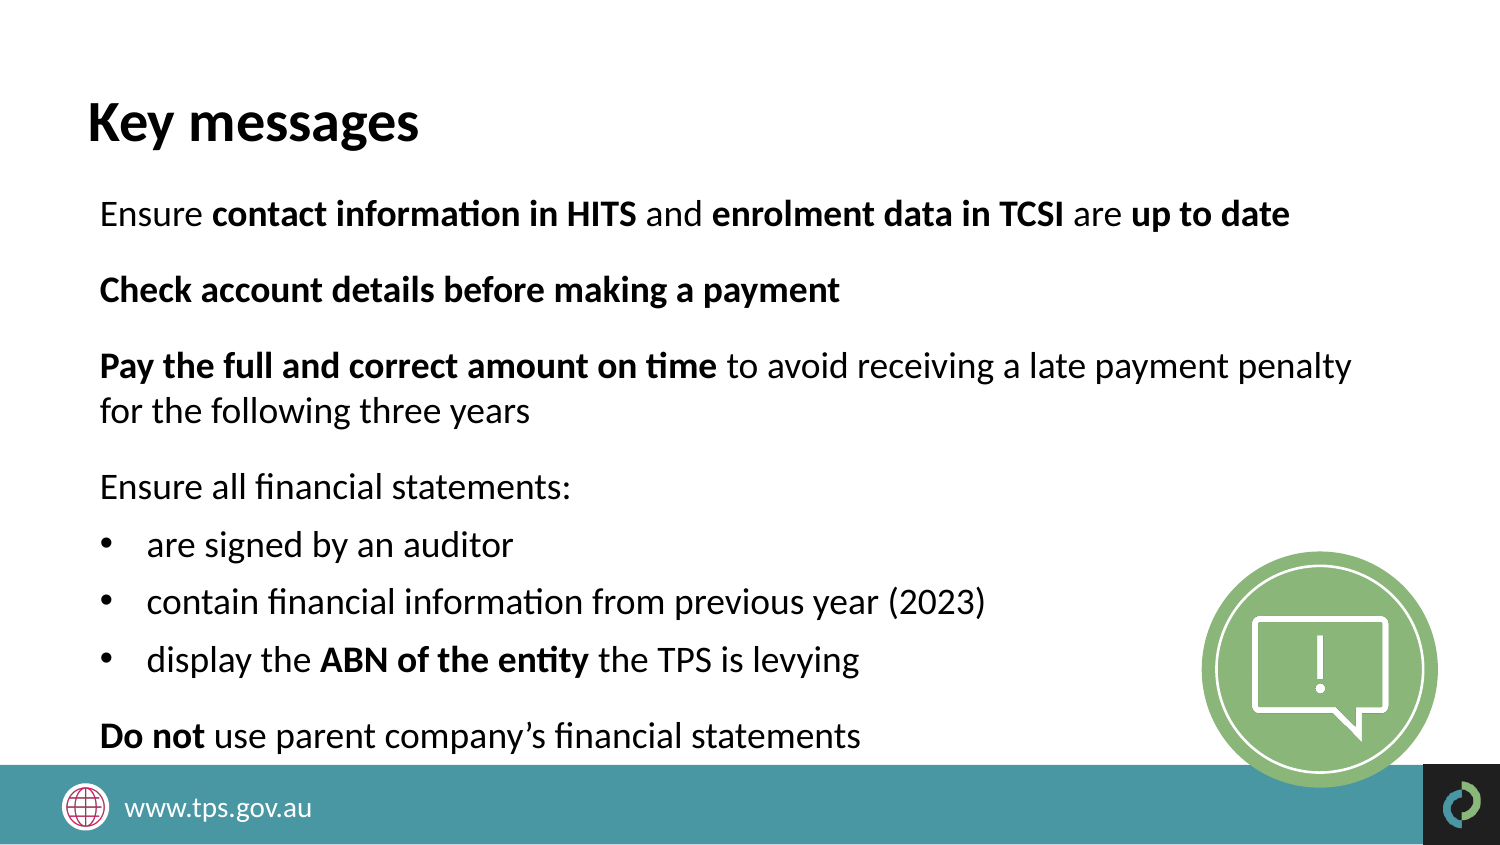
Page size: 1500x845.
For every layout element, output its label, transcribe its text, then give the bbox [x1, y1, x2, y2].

title Key messages [88, 82, 1412, 183]
text_box Ensure contact information in HITS and enrolment data in TCSI are up to date Check account details before making a payment Pay the full and correct amount on time to avoid receiving a late payment penalty for the following three years Ensure all financial statements: are signed by an auditor contain financial information from previous year (2023) display the ABN of the entity the TPS is levying Do not use parent company’s financial statements [88, 183, 1412, 762]
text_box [61, 780, 331, 831]
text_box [1201, 551, 1438, 788]
picture [1423, 764, 1500, 845]
